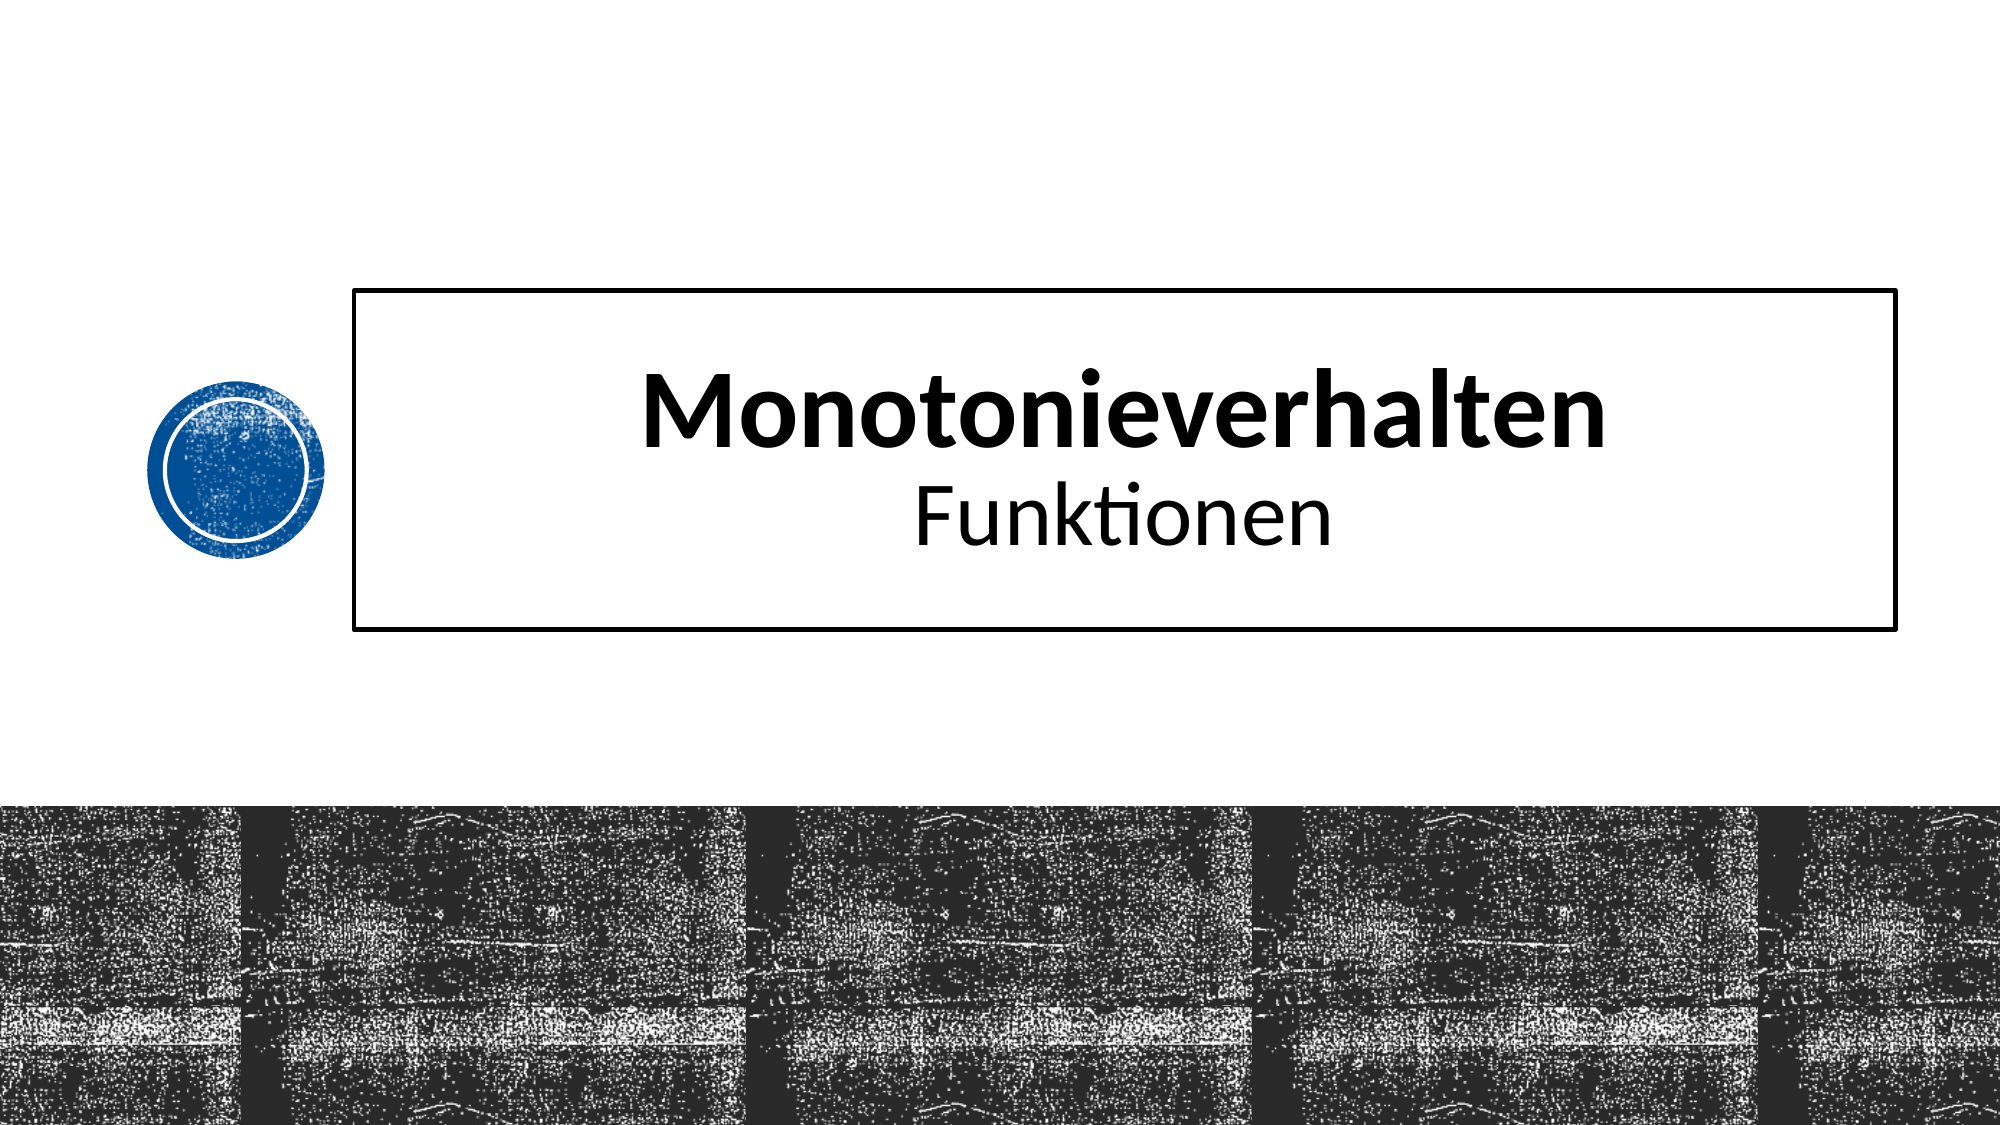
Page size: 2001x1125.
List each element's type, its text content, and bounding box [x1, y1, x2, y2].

title Monotonieverhalten Funktionen [354, 290, 1896, 630]
